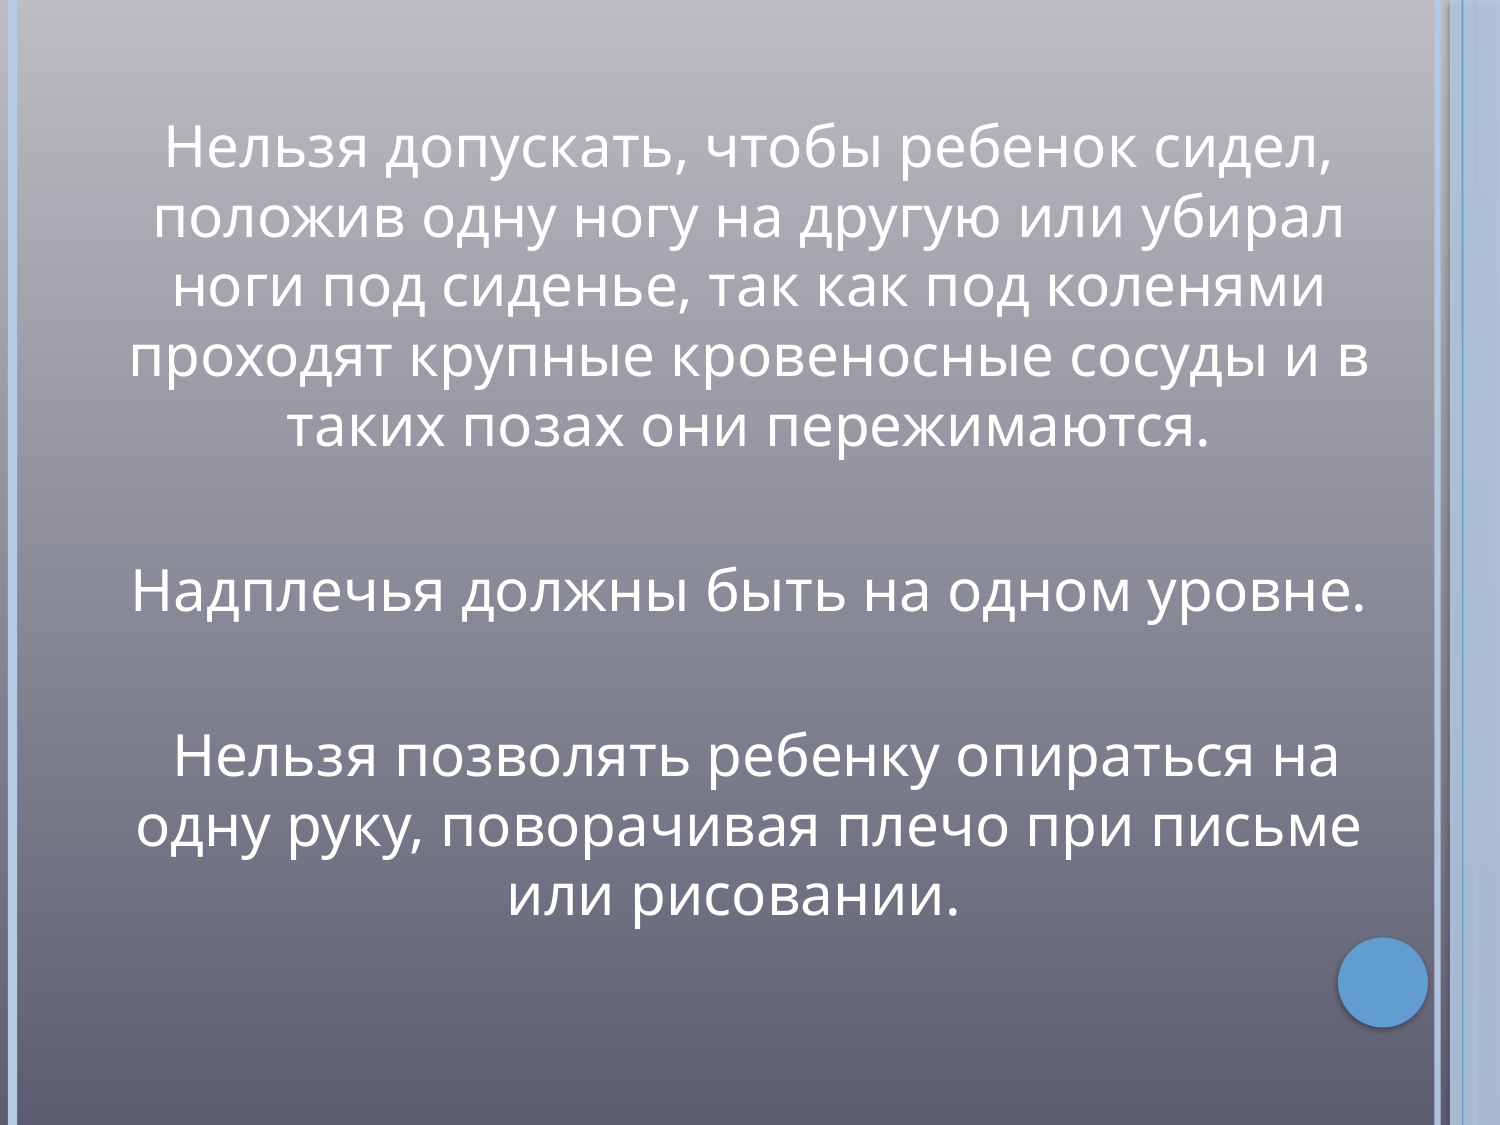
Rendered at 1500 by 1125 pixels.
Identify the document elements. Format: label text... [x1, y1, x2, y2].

list Нельзя допускать, чтобы ребенок сидел, положив одну ногу на другую или убирал ноги под сиденье, так как под коленями проходят крупные кровеносные сосуды и в таких позах они пережимаются. Надплечья должны быть на одном уровне. Нельзя позволять ребенку опираться на одну руку, поворачивая плечо при письме или рисовании. [75, 19, 1424, 1083]
